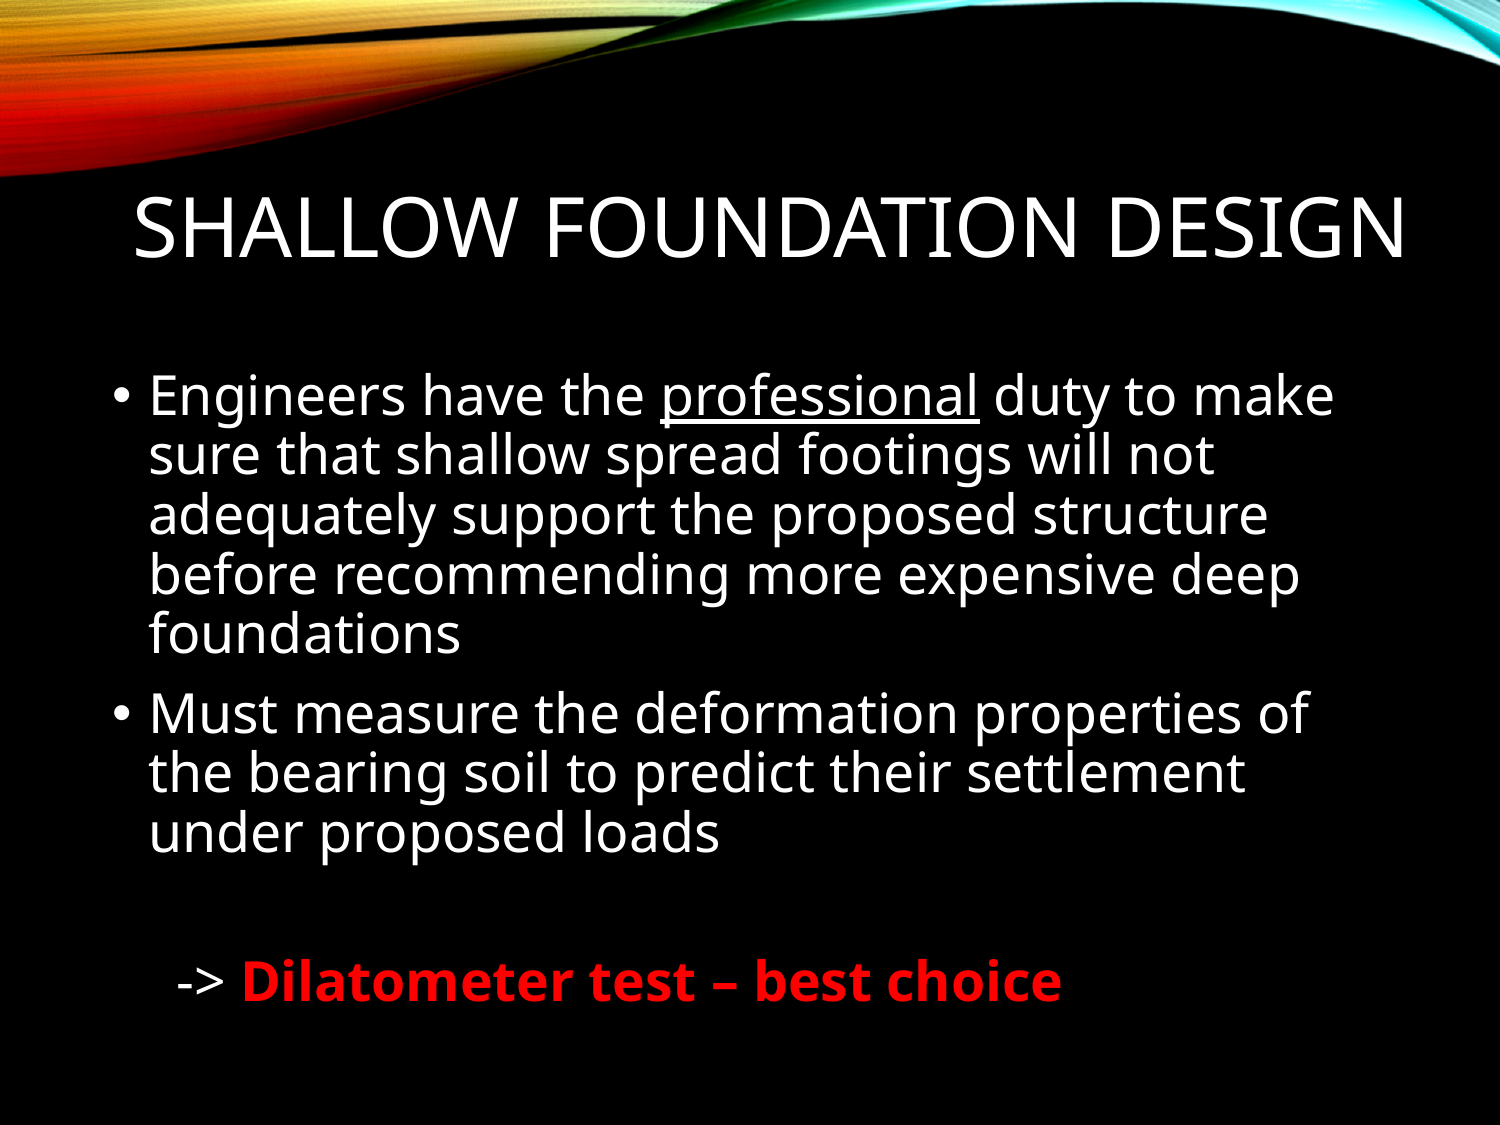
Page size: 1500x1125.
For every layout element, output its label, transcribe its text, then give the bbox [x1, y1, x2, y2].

title shallow foundation design [62, 125, 1425, 338]
picture [0, 0, 1500, 178]
list Engineers have the professional duty to make sure that shallow spread footings will not adequately support the proposed structure before recommending more expensive deep foundations Must measure the deformation properties of the bearing soil to predict their settlement under proposed loads -> Dilatometer test – best choice [97, 360, 1403, 1028]
